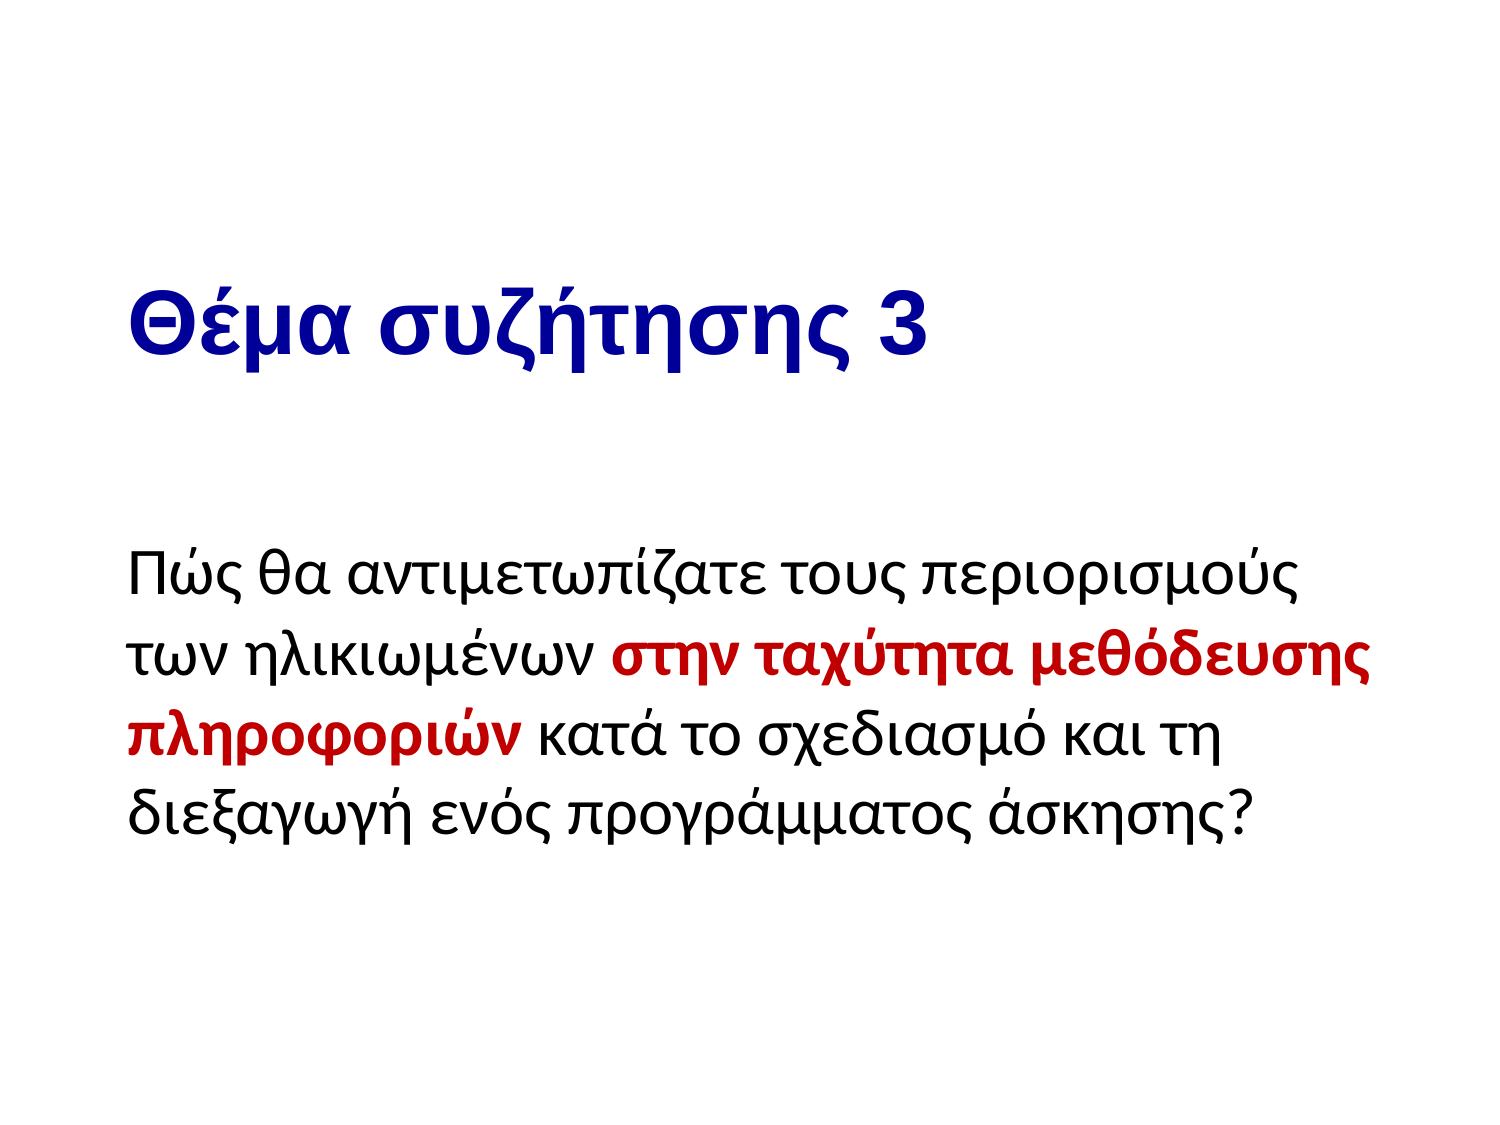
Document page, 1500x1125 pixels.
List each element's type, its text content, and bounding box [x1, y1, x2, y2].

title Θέμα συζήτησης 3 [112, 255, 1388, 479]
list Πώς θα αντιμετωπίζατε τους περιορισμούς των ηλικιωμένων στην ταχύτητα μεθόδευσης πληροφοριών κατά το σχεδιασμό και τη διεξαγωγή ενός προγράμματος άσκησης? [112, 609, 1400, 856]
